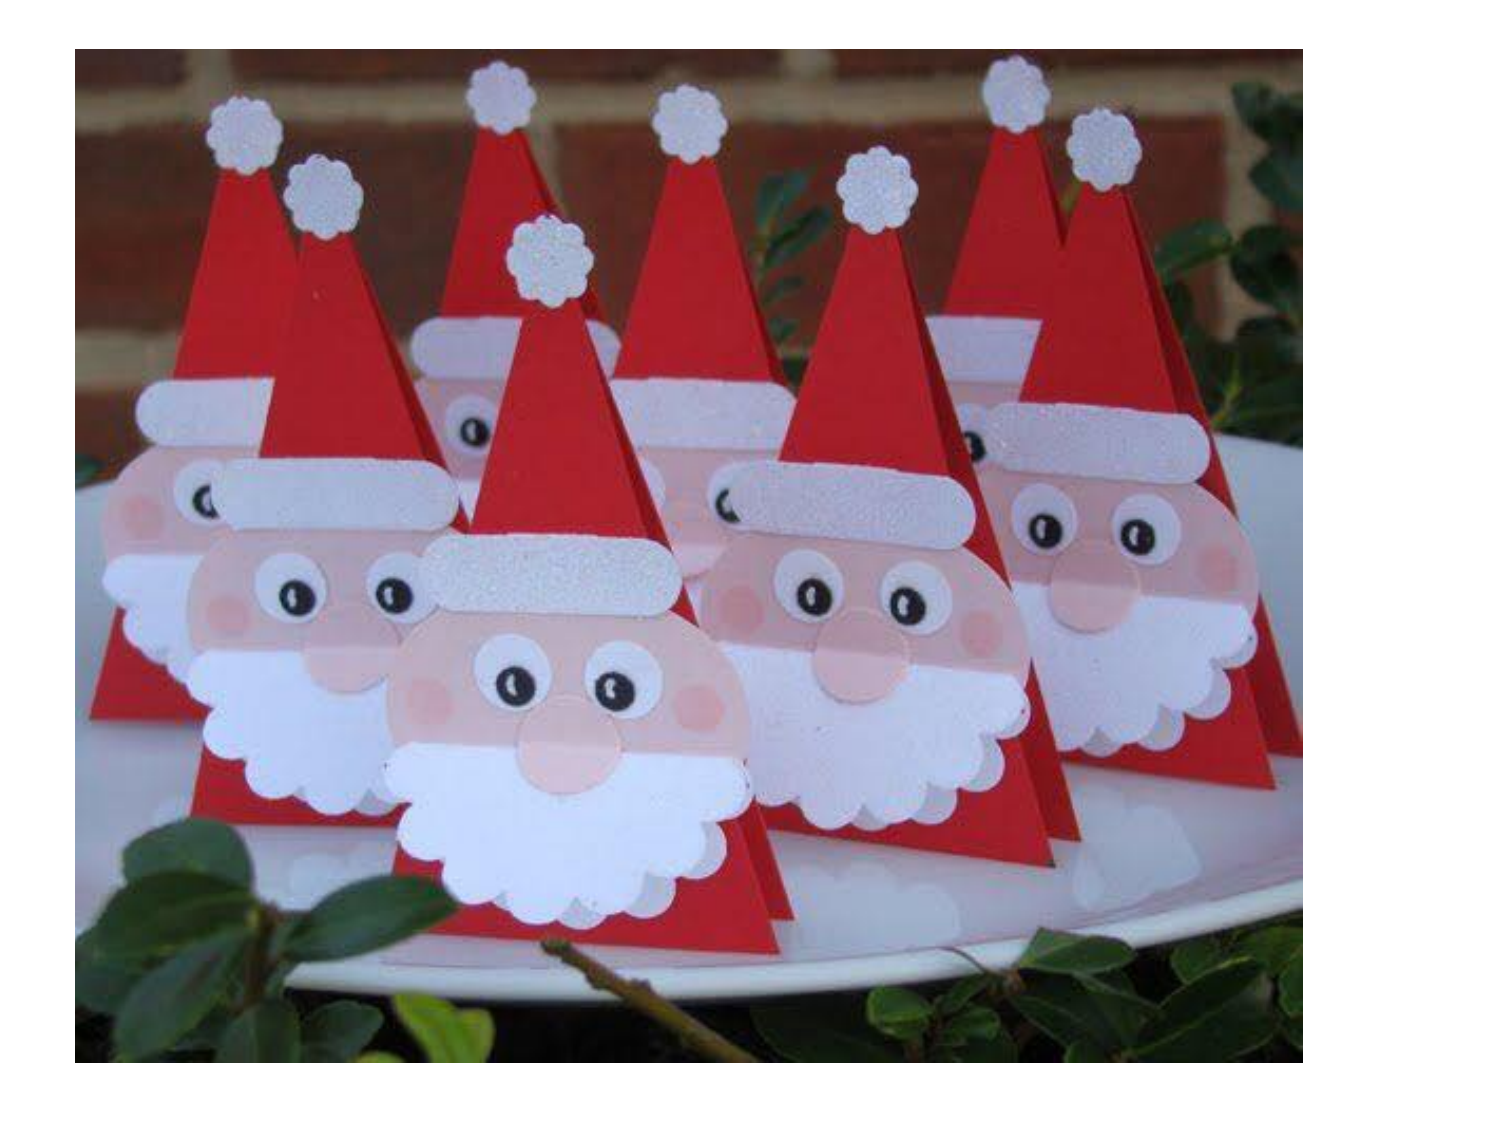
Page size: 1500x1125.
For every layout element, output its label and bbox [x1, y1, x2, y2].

picture [74, 49, 1303, 1063]
